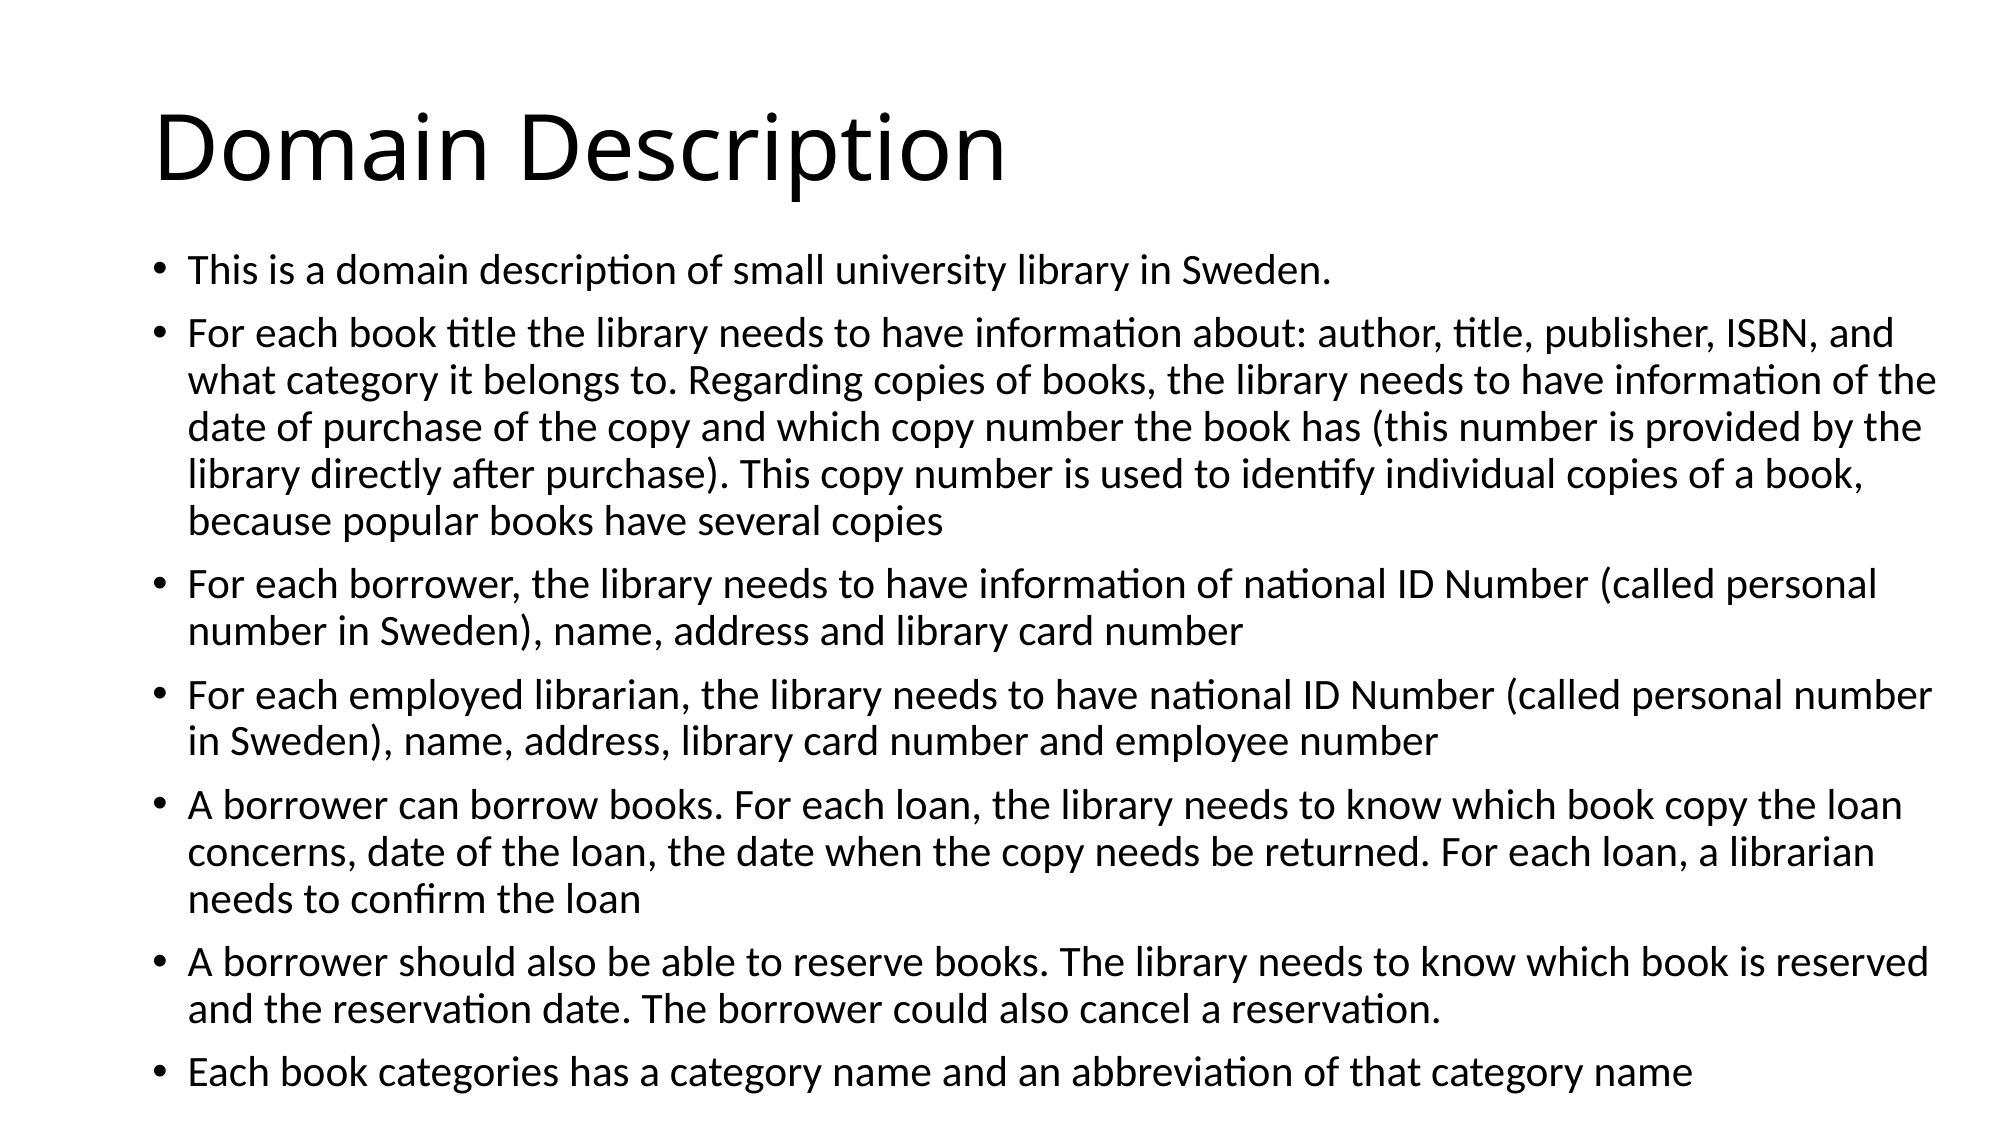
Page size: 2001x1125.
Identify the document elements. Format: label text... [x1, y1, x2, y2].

list This is a domain description of small university library in Sweden. For each book title the library needs to have information about: author, title, publisher, ISBN, and what category it belongs to. Regarding copies of books, the library needs to have information of the date of purchase of the copy and which copy number the book has (this number is provided by the library directly after purchase). This copy number is used to identify individual copies of a book, because popular books have several copies For each borrower, the library needs to have information of national ID Number (called personal number in Sweden), name, address and library card number For each employed librarian, the library needs to have national ID Number (called personal number in Sweden), name, address, library card number and employee number A borrower can borrow books. For each loan, the library needs to know which book copy the loan concerns, date of the loan, the date when the copy needs be returned. For each loan, a librarian needs to confirm the loan A borrower should also be able to reserve books. The library needs to know which book is reserved and the reservation date. The borrower could also cancel a reservation. Each book categories has a category name and an abbreviation of that category name [137, 239, 1959, 1125]
title Domain Description [137, 41, 1863, 239]
